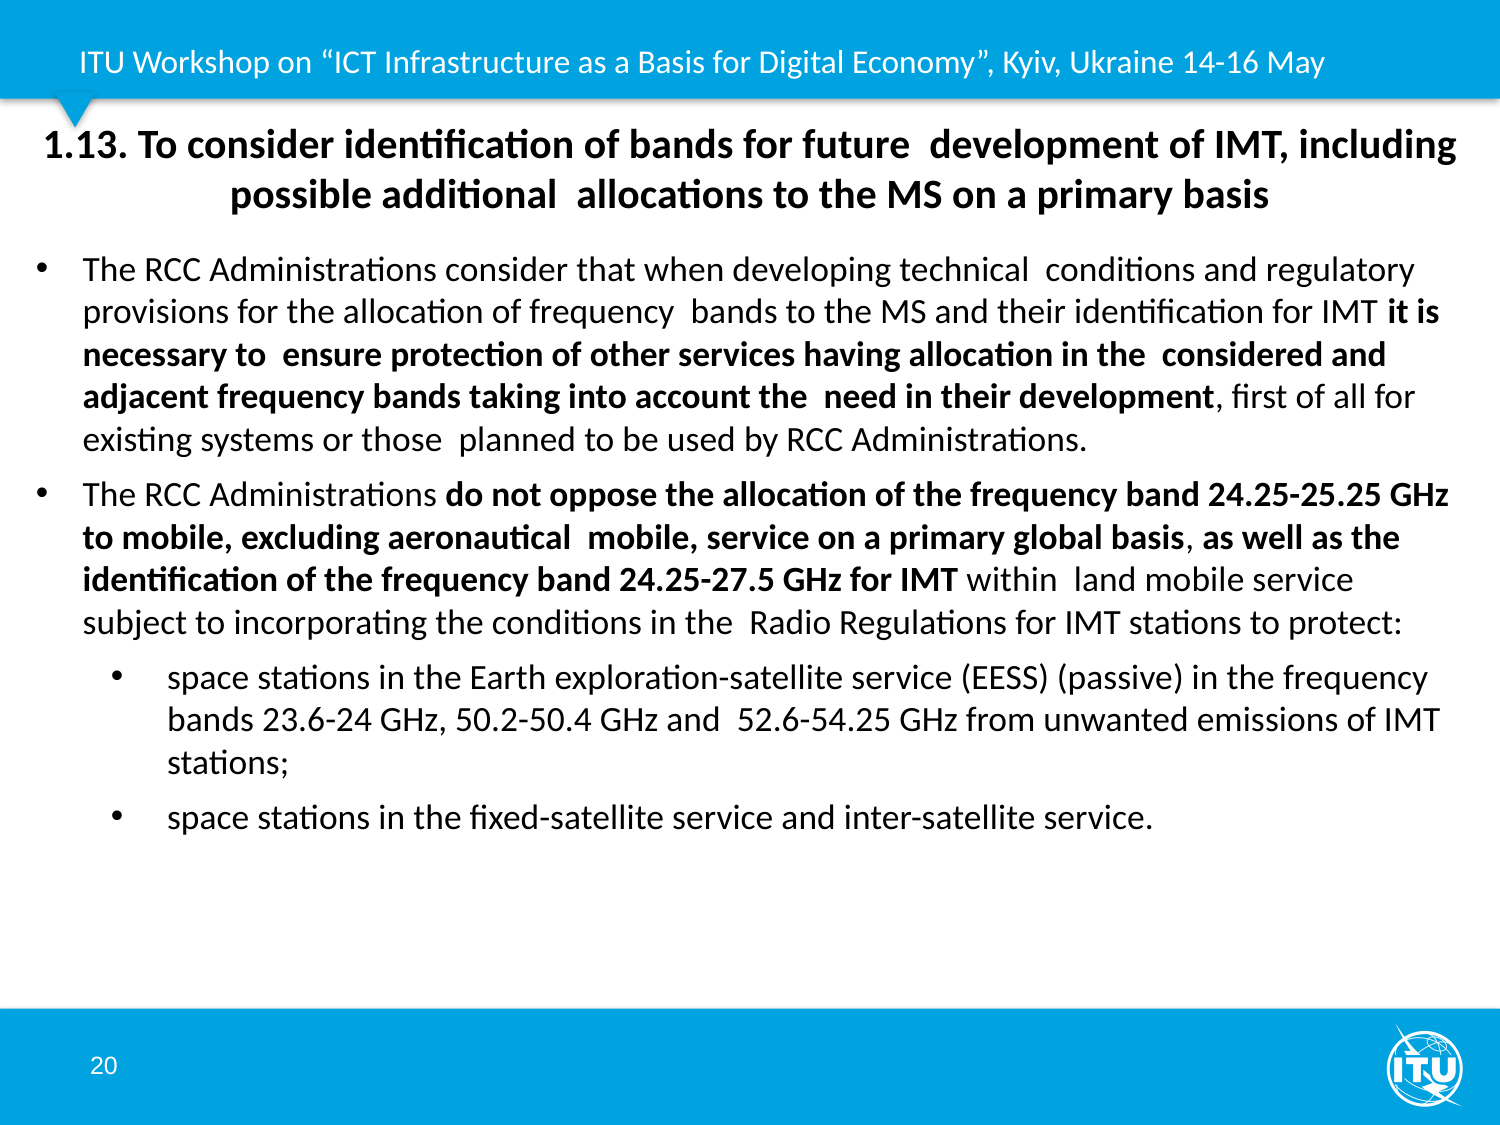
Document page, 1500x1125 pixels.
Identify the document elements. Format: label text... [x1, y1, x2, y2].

title 1.13. To consider identification of bands for future development of IMT, including possible additional allocations to the MS on a primary basis [21, 113, 1479, 221]
text_box The RCC Administrations consider that when developing technical conditions and regulatory provisions for the allocation of frequency bands to the MS and their identification for IMT it is necessary to ensure protection of other services having allocation in the considered and adjacent frequency bands taking into account the need in their development, first of all for existing systems or those planned to be used by RCC Administrations. The RCC Administrations do not oppose the allocation of the frequency band 24.25-25.25 GHz to mobile, excluding aeronautical mobile, service on a primary global basis, as well as the identification of the frequency band 24.25-27.5 GHz for IMT within land mobile service subject to incorporating the conditions in the Radio Regulations for IMT stations to protect: space stations in the Earth exploration-satellite service (EESS) (passive) in the frequency bands 23.6-24 GHz, 50.2-50.4 GHz and 52.6-54.25 GHz from unwanted emissions of IMT stations; space stations in the fixed-satellite service and inter-satellite service. [21, 238, 1479, 844]
picture [1387, 1032, 1462, 1106]
slide_number 20 [75, 1034, 425, 1095]
